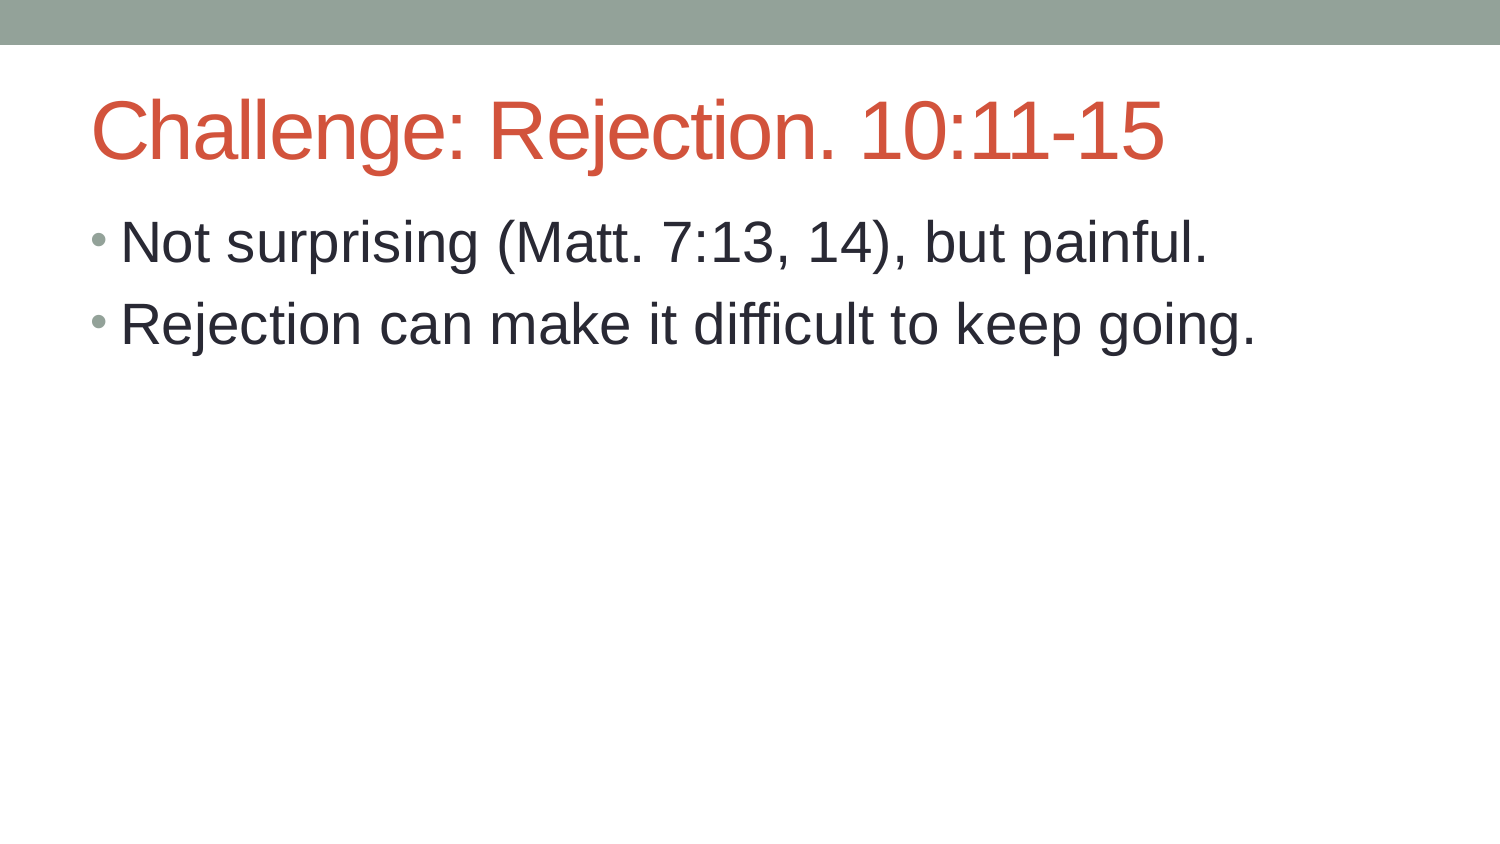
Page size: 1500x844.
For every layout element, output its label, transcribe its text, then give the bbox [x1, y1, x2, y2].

list Not surprising (Matt. 7:13, 14), but painful. Rejection can make it difficult to keep going. [75, 196, 1425, 797]
title Challenge: Rejection. 10:11-15 [75, 65, 1425, 188]
